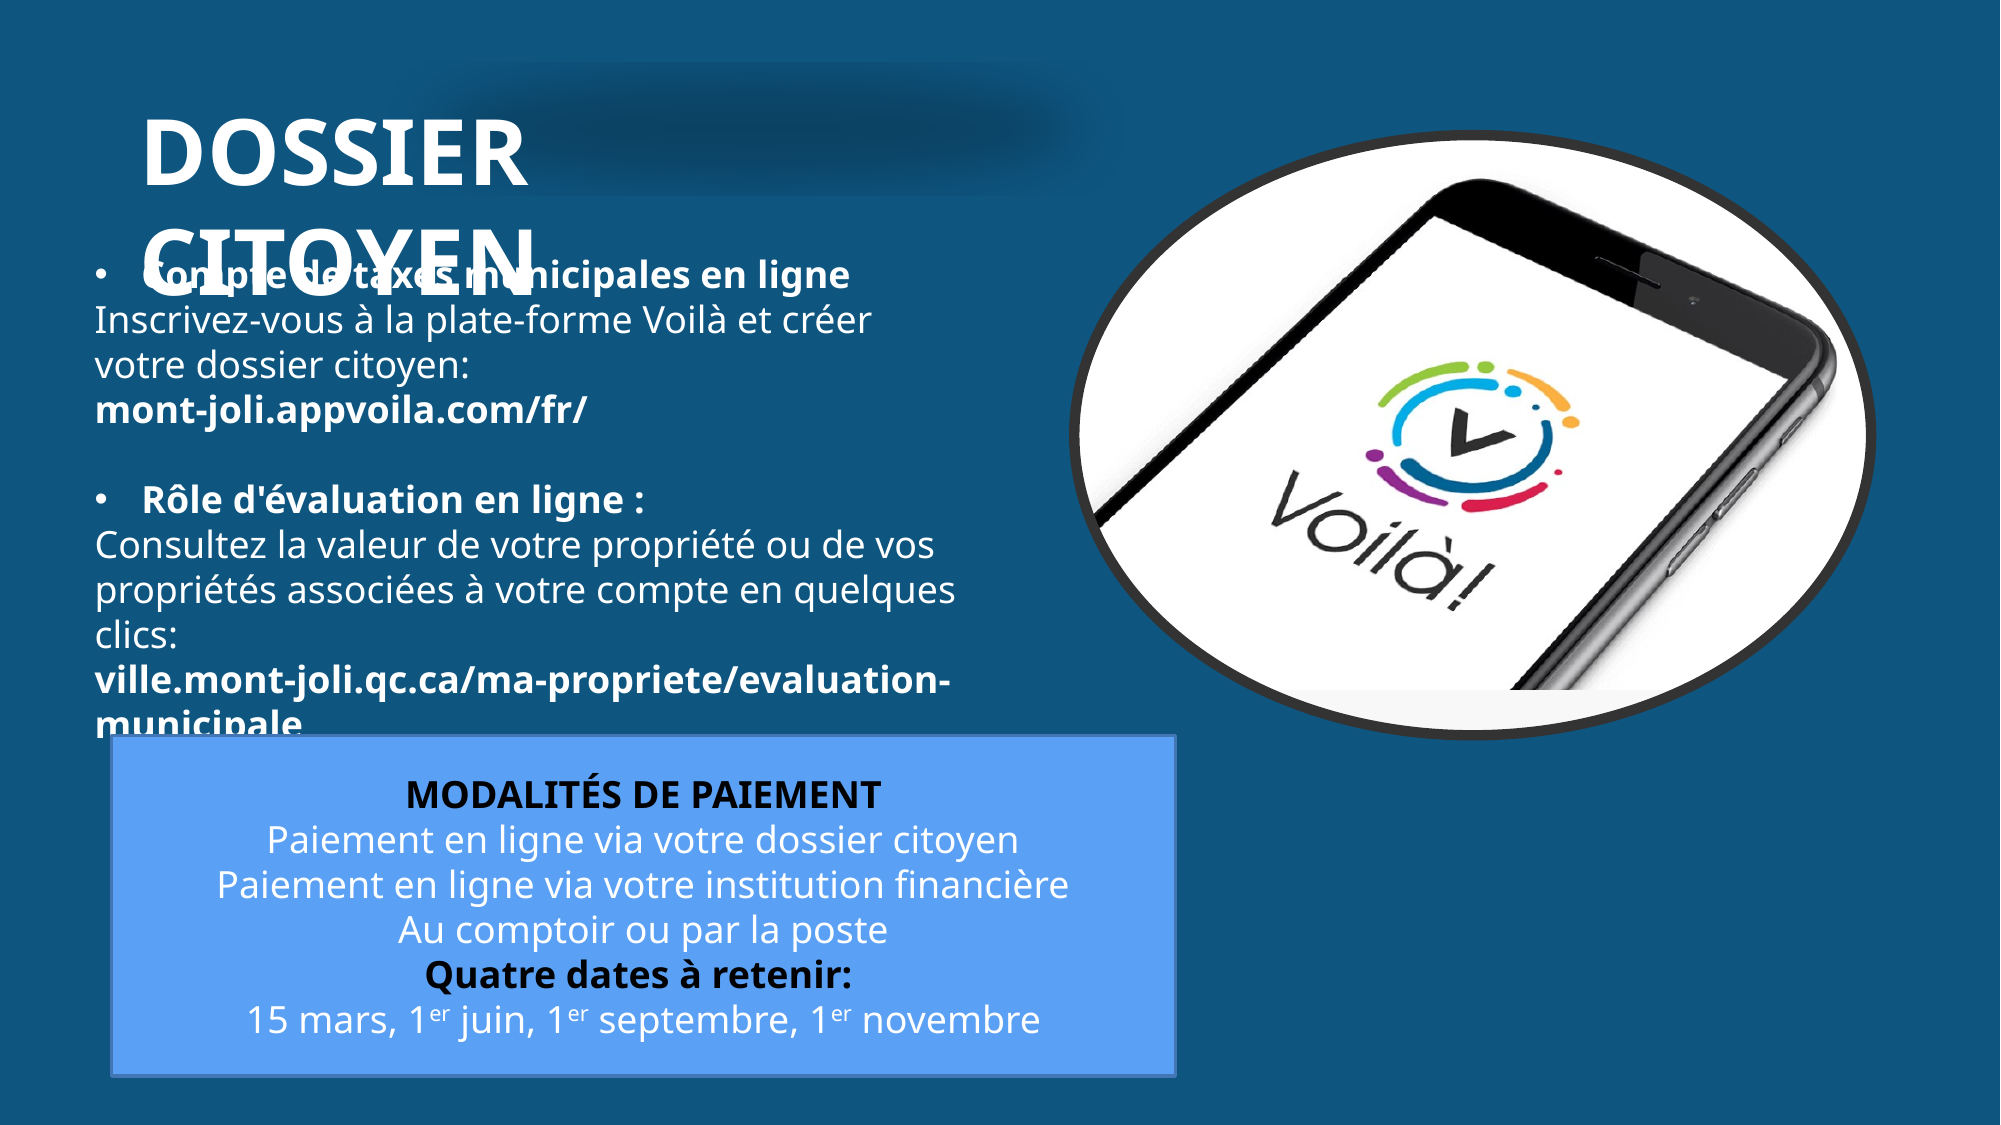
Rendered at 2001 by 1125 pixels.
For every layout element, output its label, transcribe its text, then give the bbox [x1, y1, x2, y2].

text_box DOSSIER CITOYEN [124, 86, 944, 243]
text_box Compte de taxes municipales en ligne Inscrivez-vous à la plate-forme Voilà et créer votre dossier citoyen: mont-joli.appvoila.com/fr/ Rôle d'évaluation en ligne : Consultez la valeur de votre propriété ou de vos propriétés associées à votre compte en quelques clics: ville.mont-joli.qc.ca/ma-propriete/evaluation-municipale [79, 243, 988, 754]
picture [1074, 134, 1872, 736]
text_box MODALITÉS DE PAIEMENT Paiement en ligne via votre dossier citoyen Paiement en ligne via votre institution financière Au comptoir ou par la poste Quatre dates à retenir: 15 mars, 1er juin, 1er septembre, 1er novembre [110, 734, 1177, 1078]
